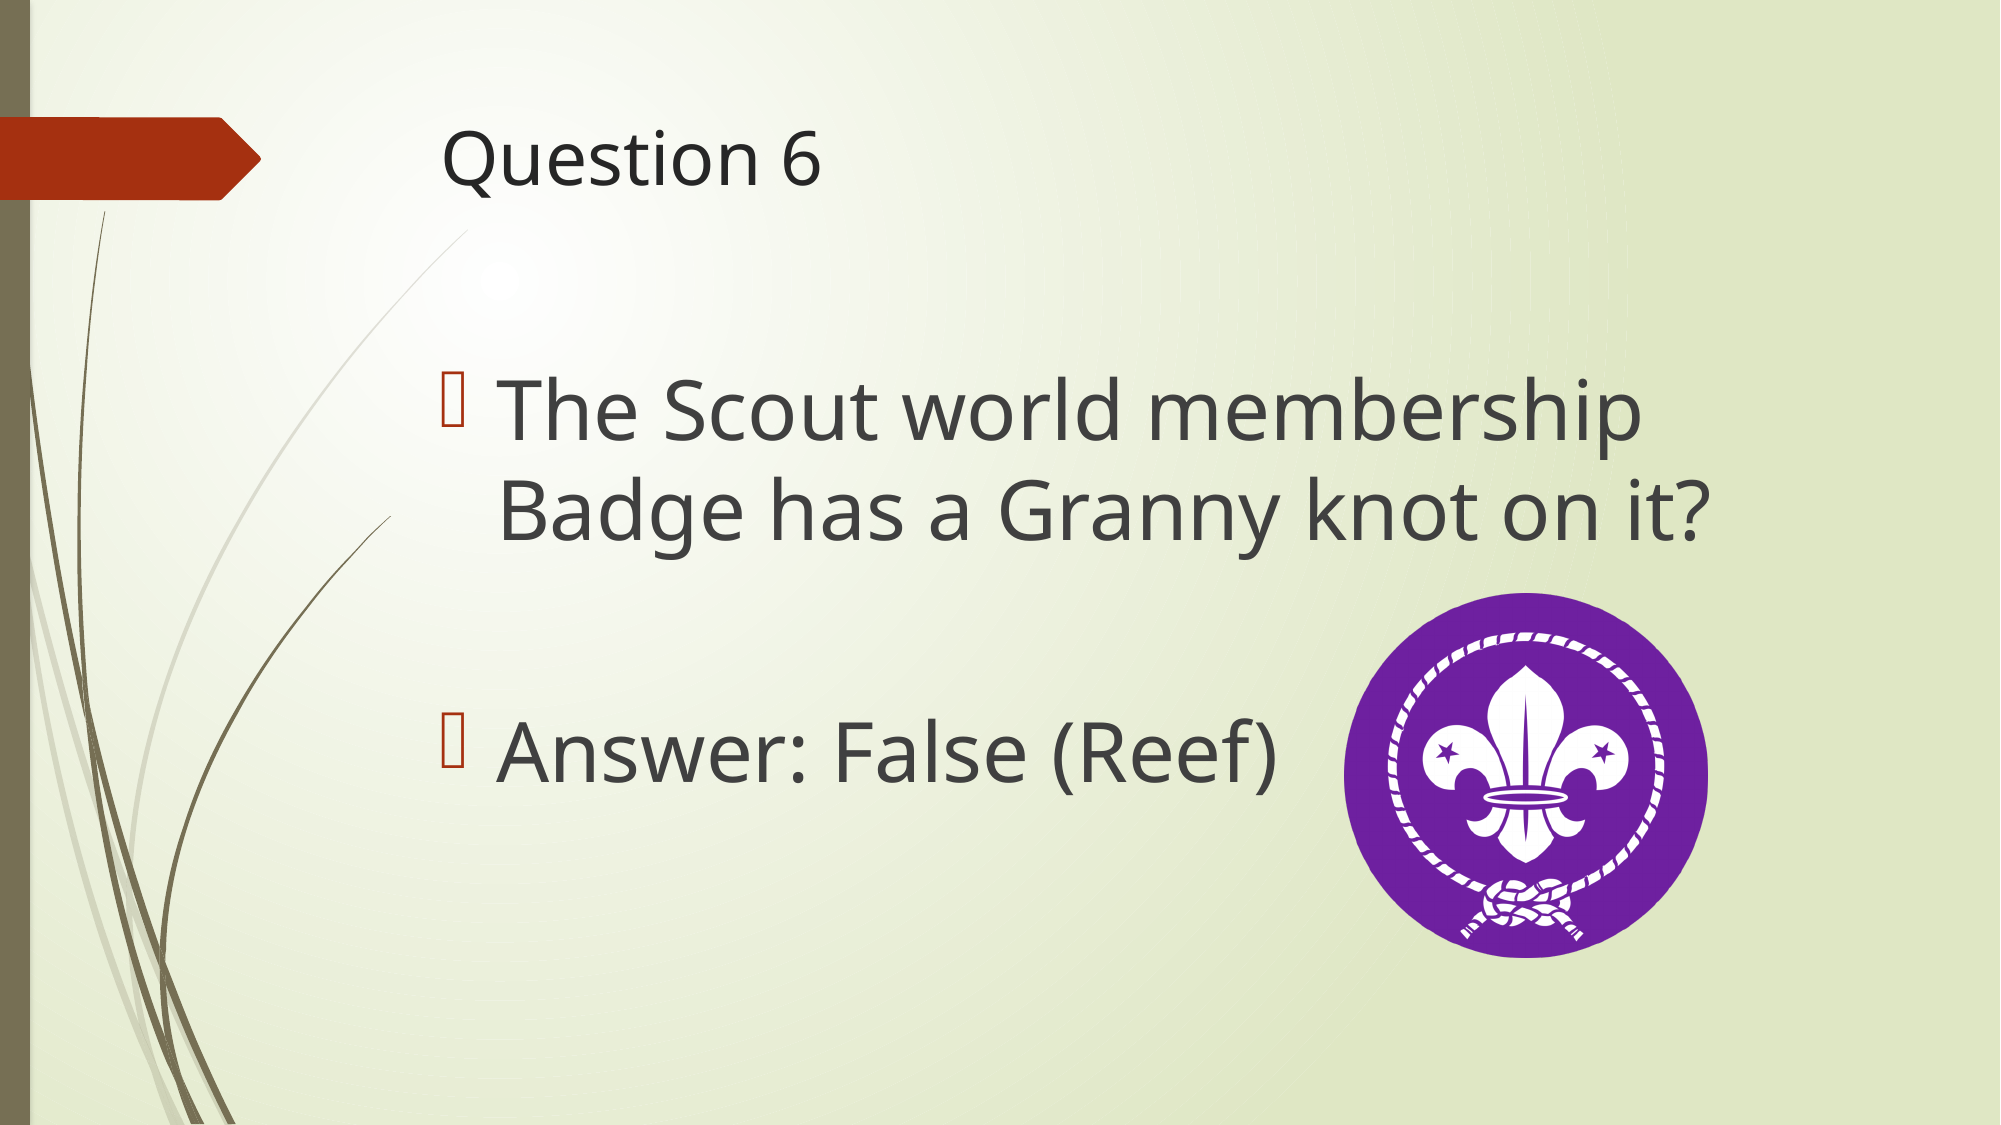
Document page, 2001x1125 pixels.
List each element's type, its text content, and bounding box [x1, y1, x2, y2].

picture [1343, 593, 1708, 958]
list The Scout world membership Badge has a Granny knot on it? Answer: False (Reef) [424, 350, 1888, 970]
title Question 6 [425, 102, 1888, 313]
